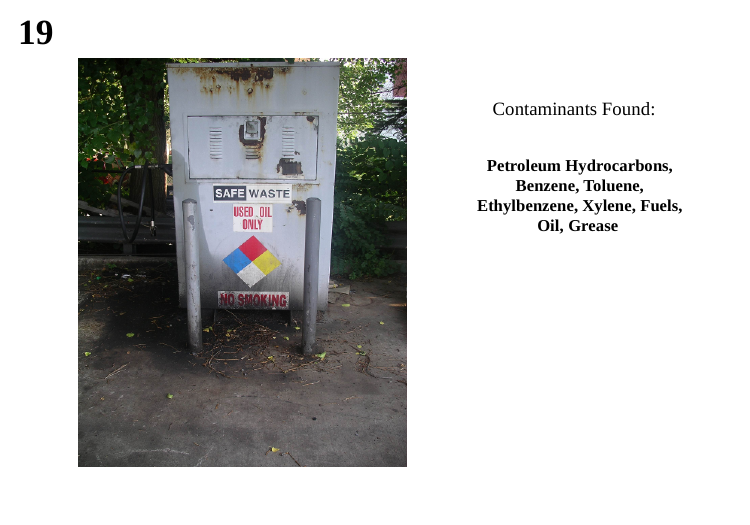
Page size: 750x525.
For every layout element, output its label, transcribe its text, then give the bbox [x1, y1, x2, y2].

text_box Petroleum Hydrocarbons, Benzene, Toluene, Ethylbenzene, Xylene, Fuels, Oil, Grease [453, 145, 707, 244]
picture [78, 58, 407, 467]
text_box 19 [0, 0, 72, 61]
text_box Contaminants Found: [474, 87, 674, 129]
